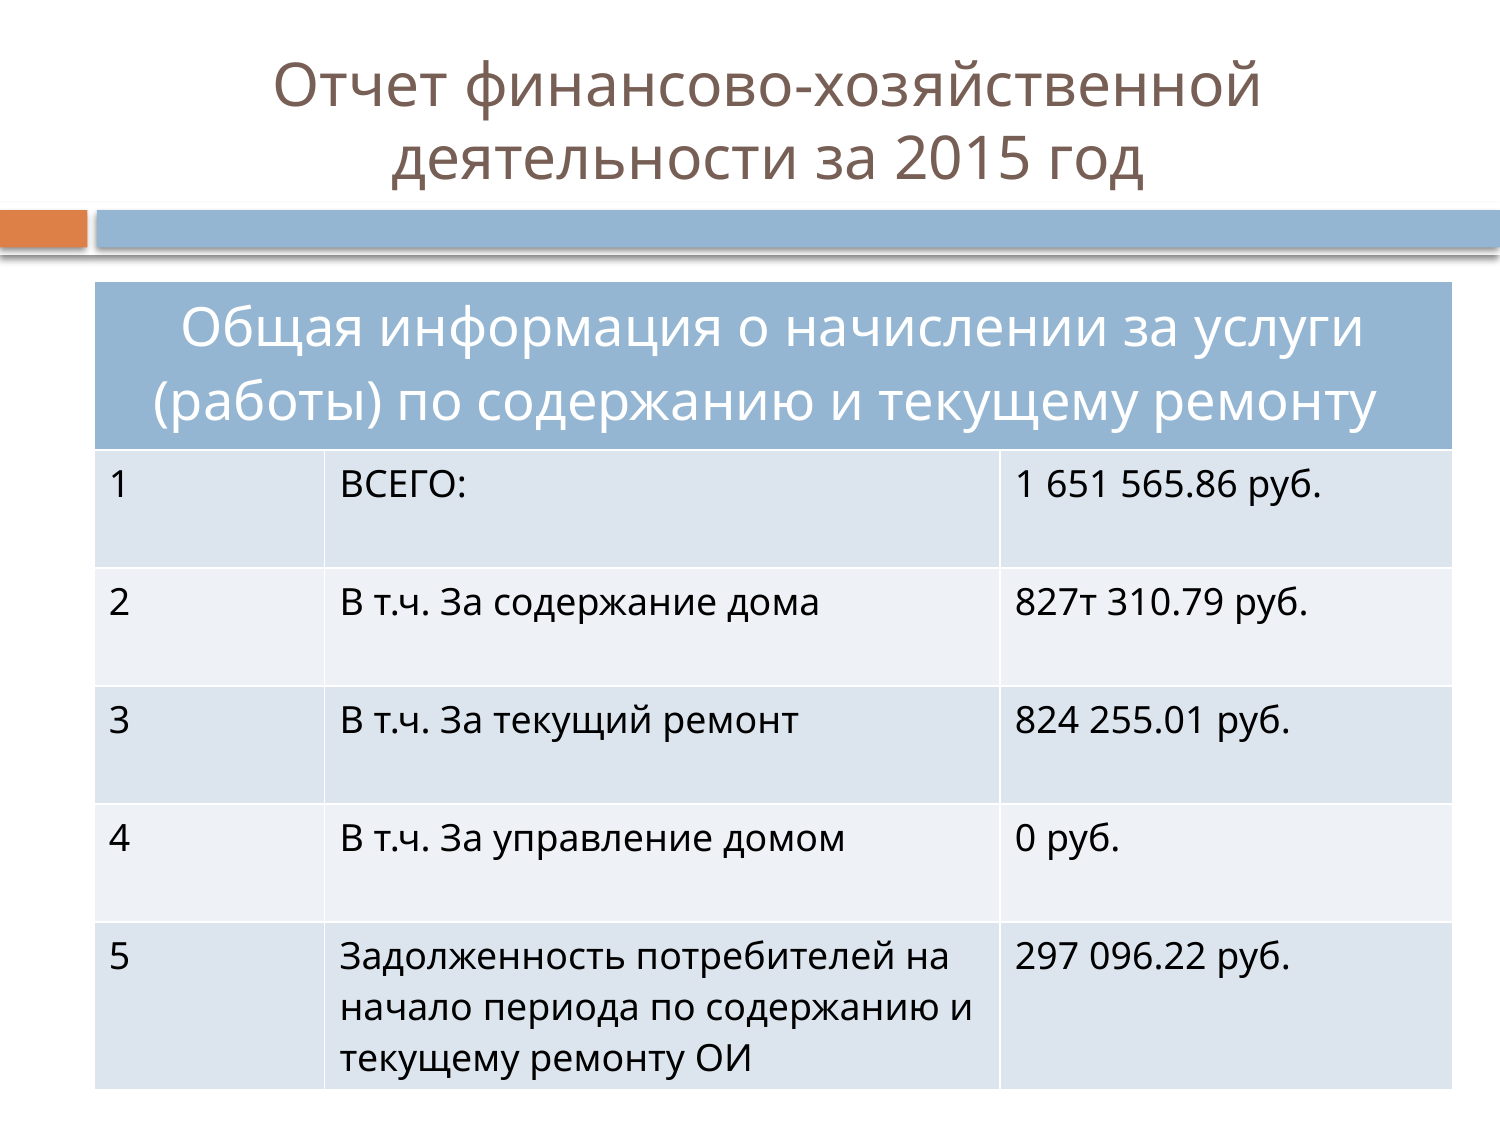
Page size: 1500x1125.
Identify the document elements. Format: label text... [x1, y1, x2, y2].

table_cell В т.ч. За текущий ремонт [325, 687, 999, 803]
table_cell 2 [95, 569, 324, 685]
table_header Общая информация о начислении за услуги (работы) по содержанию и текущему ремонту [95, 282, 1452, 449]
table_cell Задолженность потребителей на начало периода по содержанию и текущему ремонту ОИ [325, 923, 999, 1089]
table_cell 1 [95, 451, 324, 567]
table_cell 0 руб. [1001, 805, 1452, 921]
table_cell 3 [95, 687, 324, 803]
table_cell В т.ч. За содержание дома [325, 569, 999, 685]
table_cell 824 255.01 руб. [1001, 687, 1452, 803]
table_cell 4 [95, 805, 324, 921]
table_cell В т.ч. За управление домом [325, 805, 999, 921]
table_cell 297 096.22 руб. [1001, 923, 1452, 1089]
table_cell 1 651 565.86 руб. [1001, 451, 1452, 567]
table_cell ВСЕГО: [325, 451, 999, 567]
table_cell 5 [95, 923, 324, 1089]
title Отчет финансово-хозяйственной деятельности за 2015 год [99, 37, 1438, 200]
table_cell 827т 310.79 руб. [1001, 569, 1452, 685]
